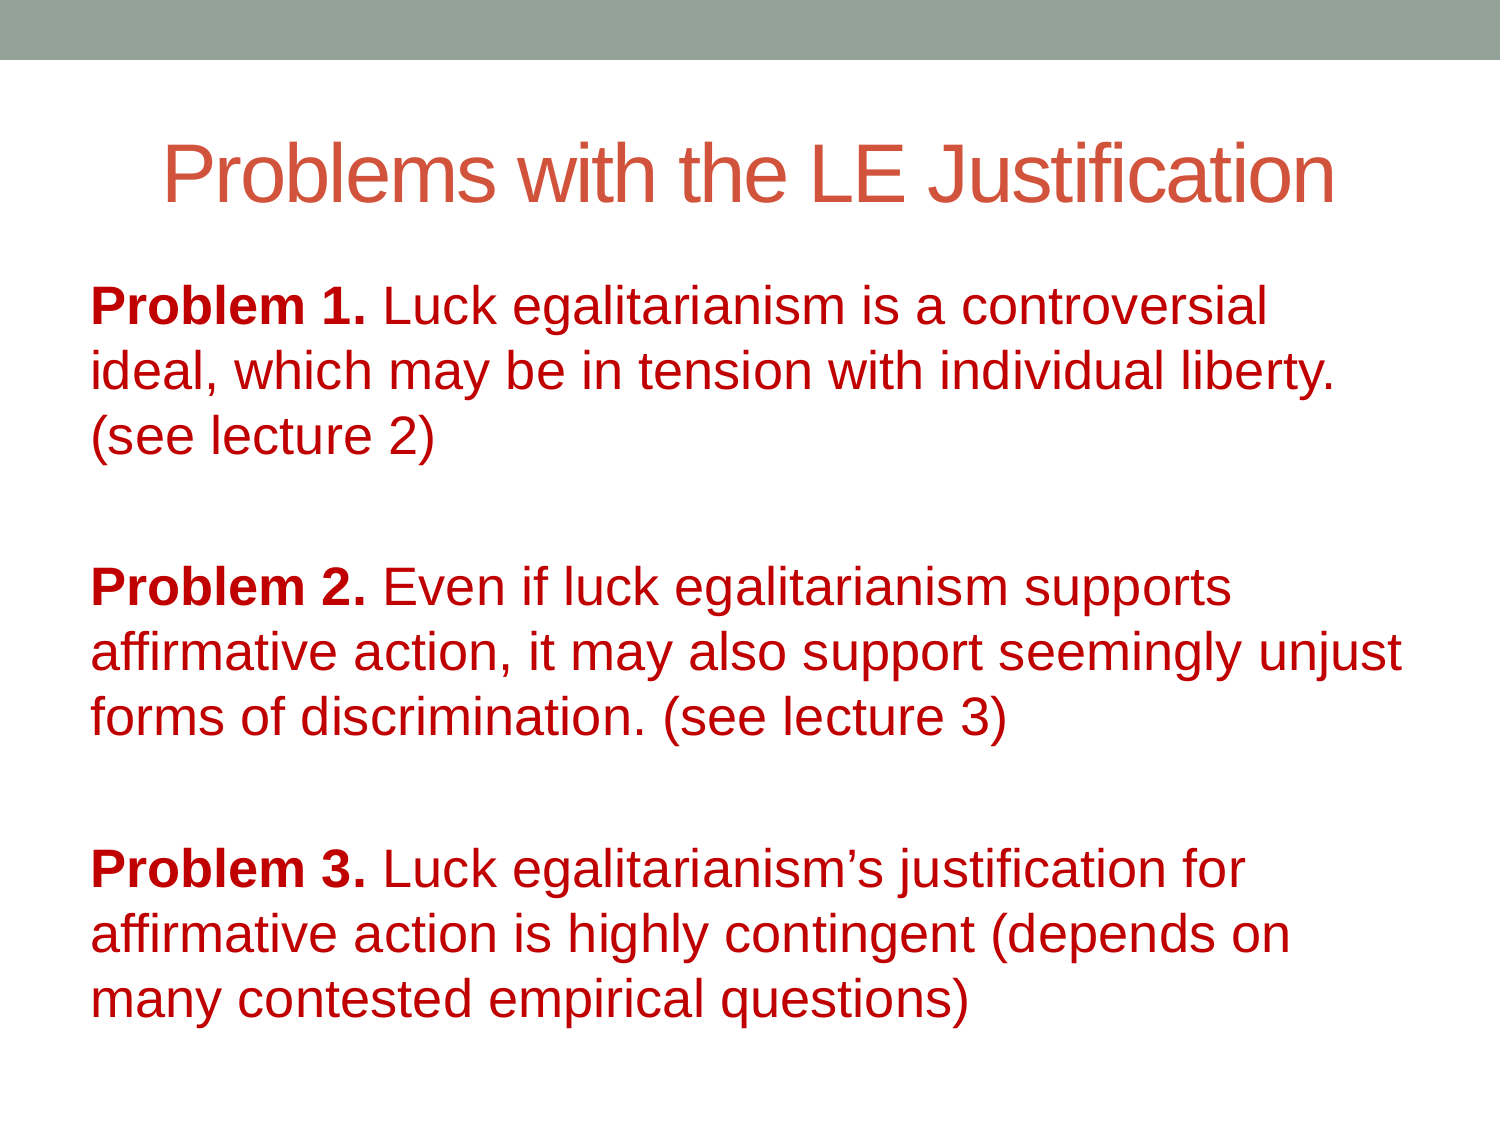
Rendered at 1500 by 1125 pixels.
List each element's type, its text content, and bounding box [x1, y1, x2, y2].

title Problems with the LE Justification [75, 87, 1425, 250]
list Problem 1. Luck egalitarianism is a controversial ideal, which may be in tension with individual liberty. (see lecture 2) Problem 2. Even if luck egalitarianism supports affirmative action, it may also support seemingly unjust forms of discrimination. (see lecture 3) Problem 3. Luck egalitarianism’s justification for affirmative action is highly contingent (depends on many contested empirical questions) [75, 262, 1425, 1063]
